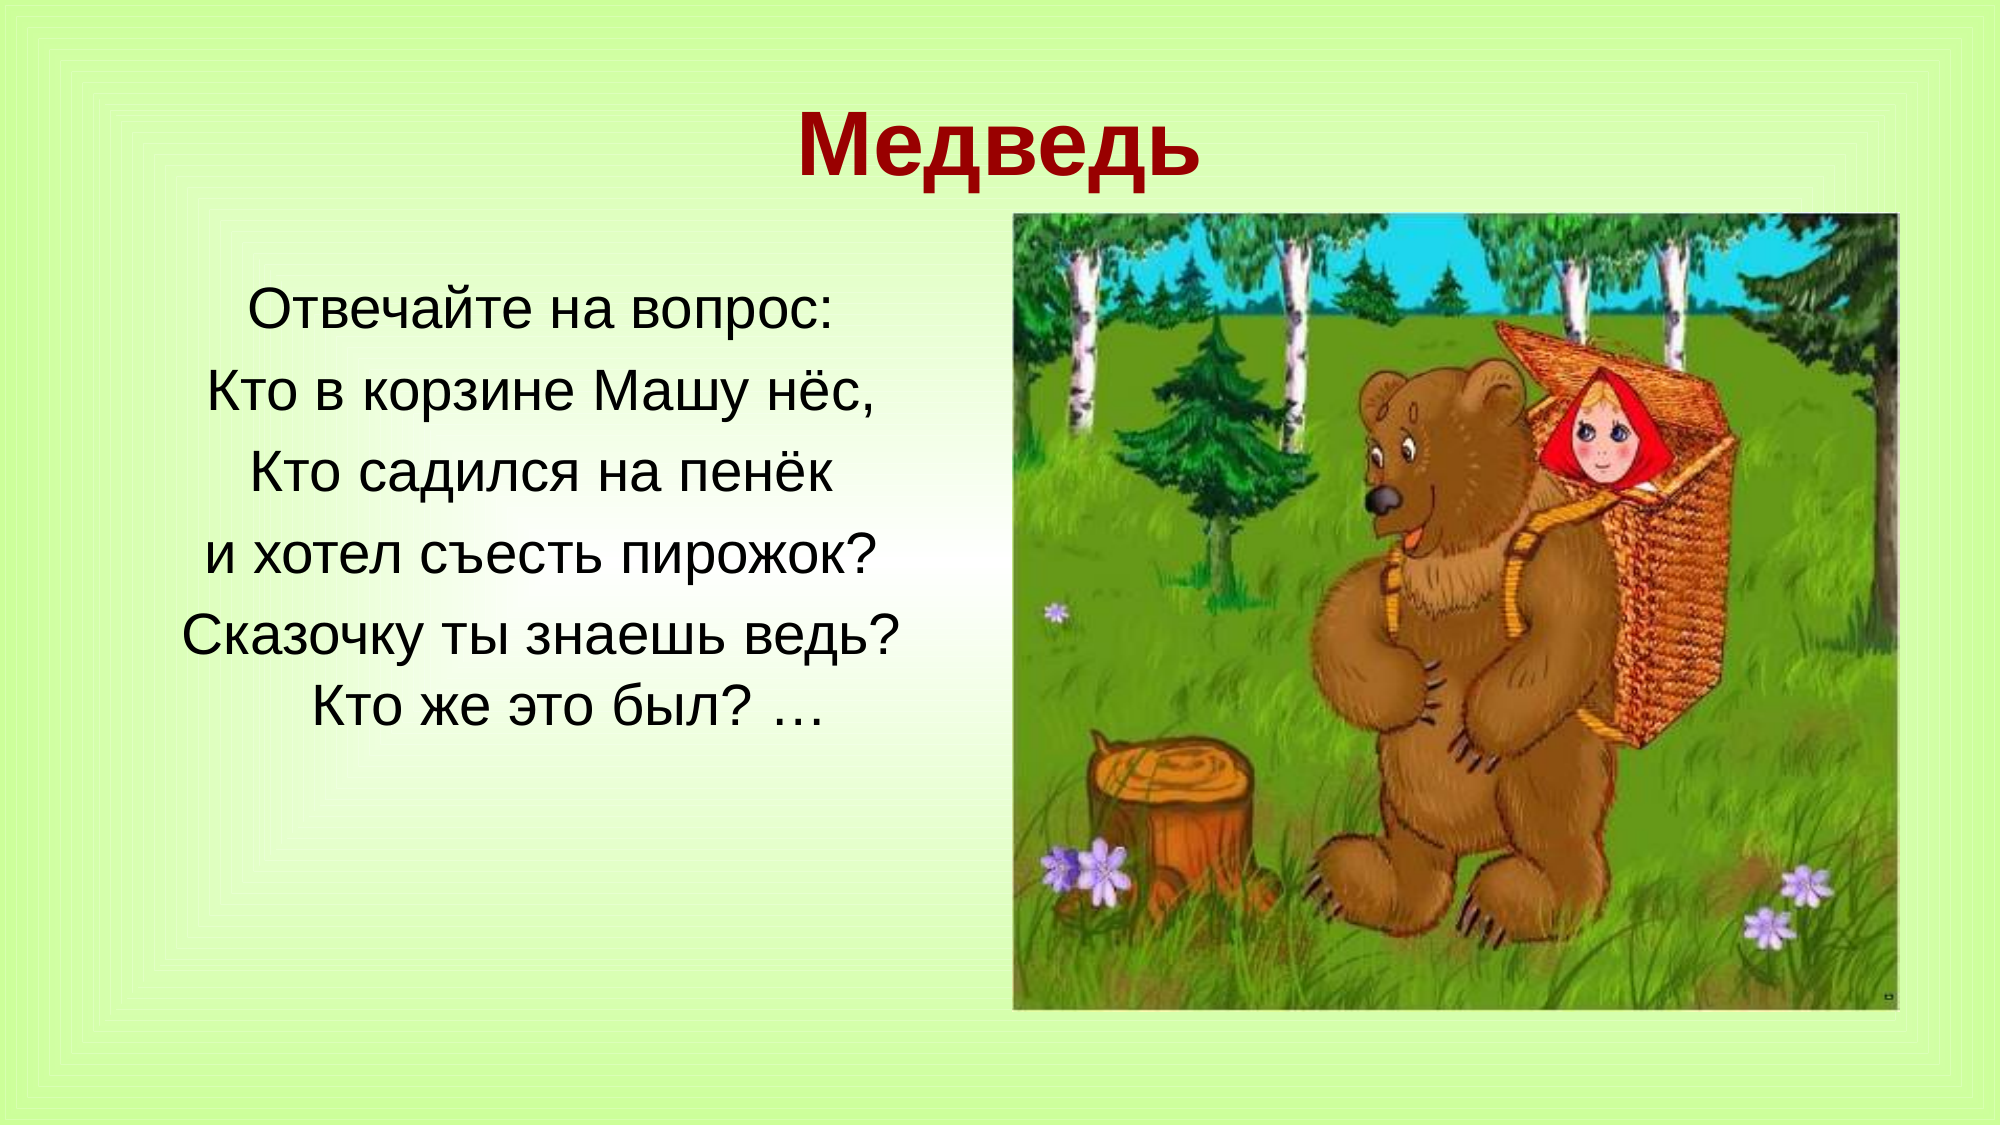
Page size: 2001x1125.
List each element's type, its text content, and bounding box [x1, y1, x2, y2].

list Отвечайте на вопрос: Кто в корзине Машу нёс, Кто садился на пенёк и хотел съесть пирожок? Сказочку ты знаешь ведь? Кто же это был? … [99, 262, 984, 1005]
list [1012, 212, 1901, 1012]
title Медведь [99, 45, 1900, 233]
